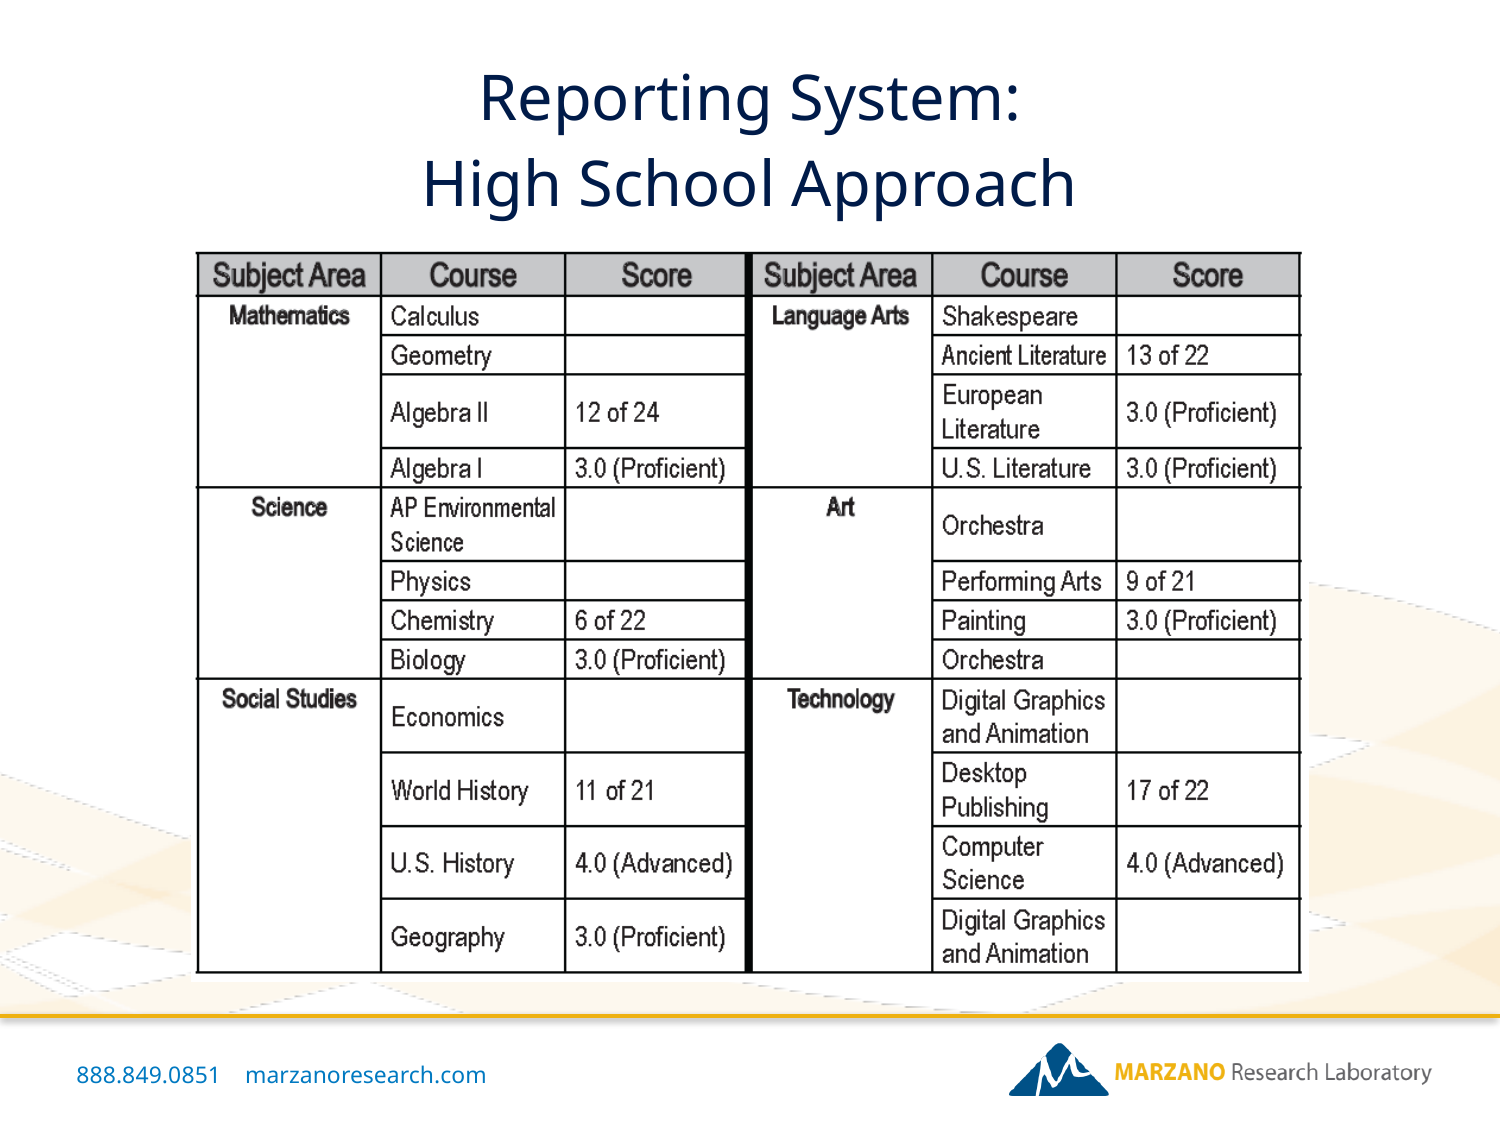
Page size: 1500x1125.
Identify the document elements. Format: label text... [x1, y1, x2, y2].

picture [191, 245, 1309, 982]
title Reporting System: High School Approach [75, 45, 1425, 233]
